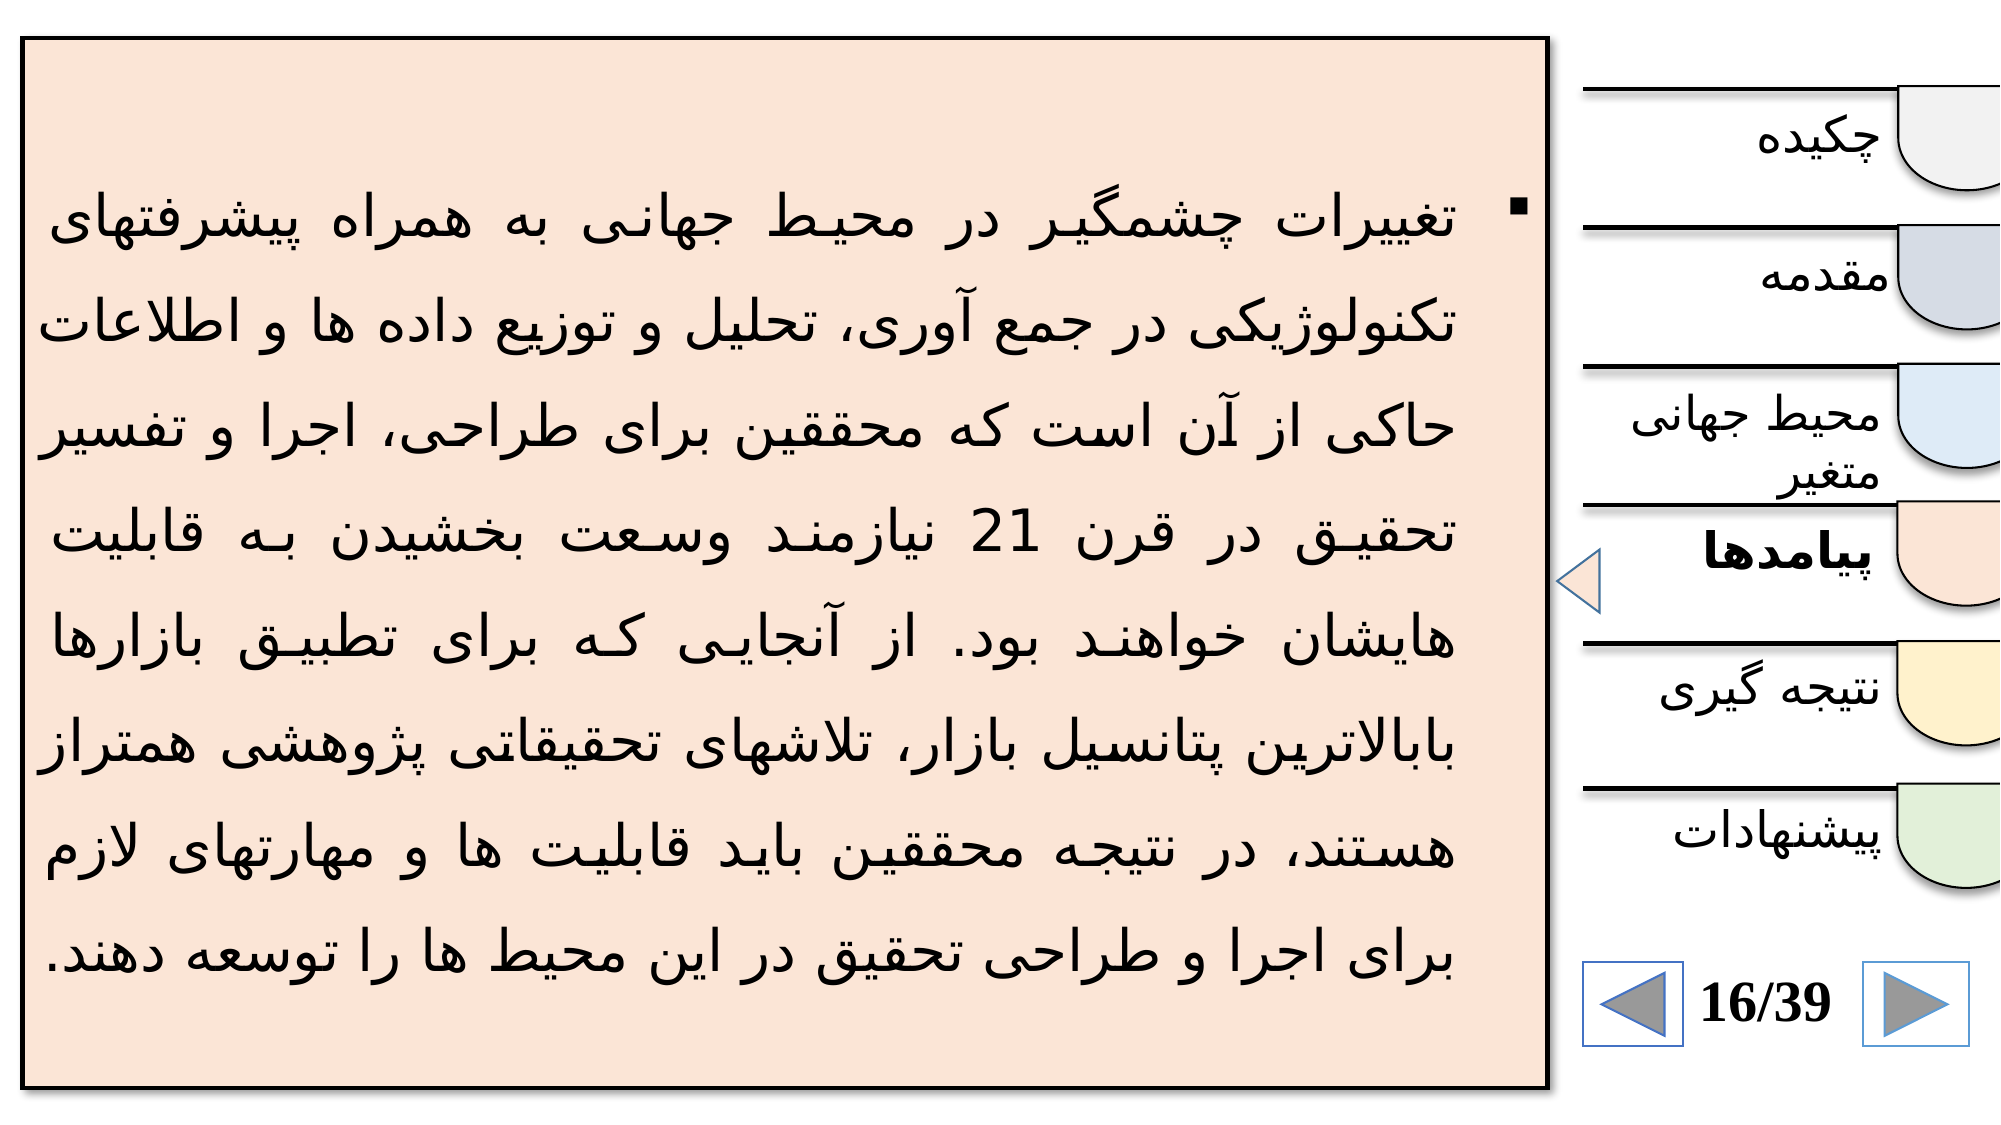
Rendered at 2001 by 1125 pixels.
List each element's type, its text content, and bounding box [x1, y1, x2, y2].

text_box [1898, 789, 2000, 889]
text_box [1897, 228, 2000, 331]
text_box [1897, 90, 2000, 192]
text_box [1862, 961, 1970, 1047]
text_box [1896, 506, 2000, 607]
text_box [1897, 362, 2000, 366]
text_box [1582, 961, 1684, 1047]
text_box پیامدها [1631, 511, 1889, 587]
text_box [1896, 782, 2000, 788]
text_box چکیده [1639, 95, 1898, 170]
text_box [1896, 500, 2000, 505]
text_box [1897, 367, 2000, 469]
text_box [1555, 547, 1601, 615]
text_box تغییرات چشمگیر در محیط جهانی به همراه پیشرفتهای تکنولوژیکی در جمع آوری، تحلیل و توزیع داده ها و اطلاعات حاکی از آن است که محققین برای طراحی، اجرا و تفسیر تحقیق در قرن 21 نیازمند وسعت بخشیدن به قابلیت هایشان خواهند بود. از آنجایی که برای تطبیق بازارها بابالاترین پتانسیل بازار، تلاشهای تحقیقاتی پژوهشی همتراز هستند، در نتیجه محققین باید قابلیت ها و مهارتهای لازم برای اجرا و طراحی تحقیق در این محیط ها را توسعه دهند. [22, 37, 1548, 1089]
text_box 16/39 [1683, 955, 1849, 1041]
text_box [1896, 644, 2000, 747]
text_box پیشنهادات [1593, 789, 1898, 865]
text_box مقدمه [1575, 233, 1906, 309]
text_box نتیجه گیری [1565, 647, 1898, 723]
text_box محیط جهانی متغیر [1565, 375, 1898, 506]
